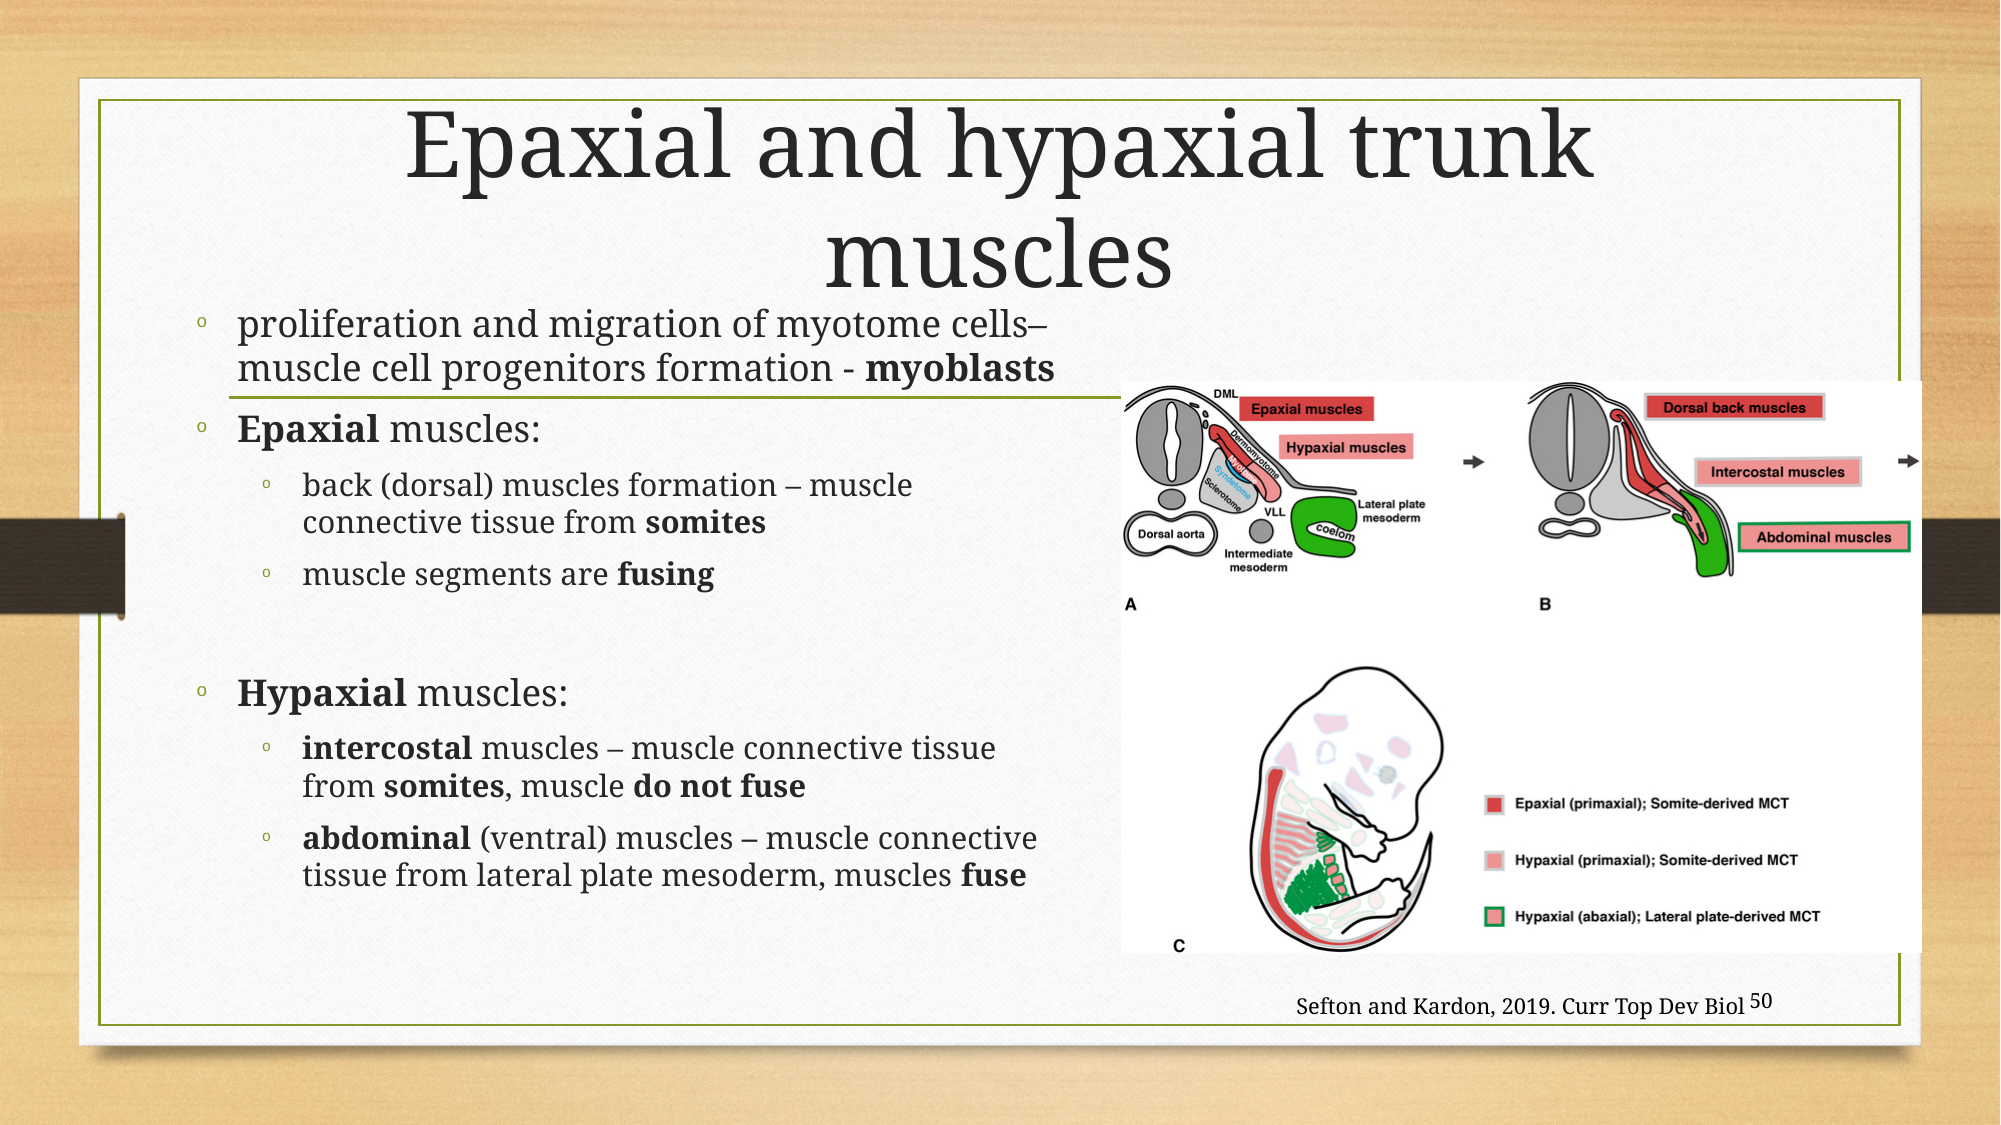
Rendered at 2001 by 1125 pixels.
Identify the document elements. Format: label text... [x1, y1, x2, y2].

picture [0, 0, 2001, 1125]
title Epaxial and hypaxial trunk muscles [212, 88, 1788, 303]
list proliferation and migration of myotome cells– muscle cell progenitors formation - myoblasts Epaxial muscles: back (dorsal) muscles formation – muscle connective tissue from somites muscle segments are fusing Hypaxial muscles: intercostal muscles – muscle connective tissue from somites, muscle do not fuse abdominal (ventral) muscles – muscle connective tissue from lateral plate mesoderm, muscles fuse [181, 292, 1079, 953]
slide_number 50 [1698, 979, 1788, 1025]
text_box Sefton and Kardon, 2019. Curr Top Dev Biol [1281, 985, 1761, 1027]
